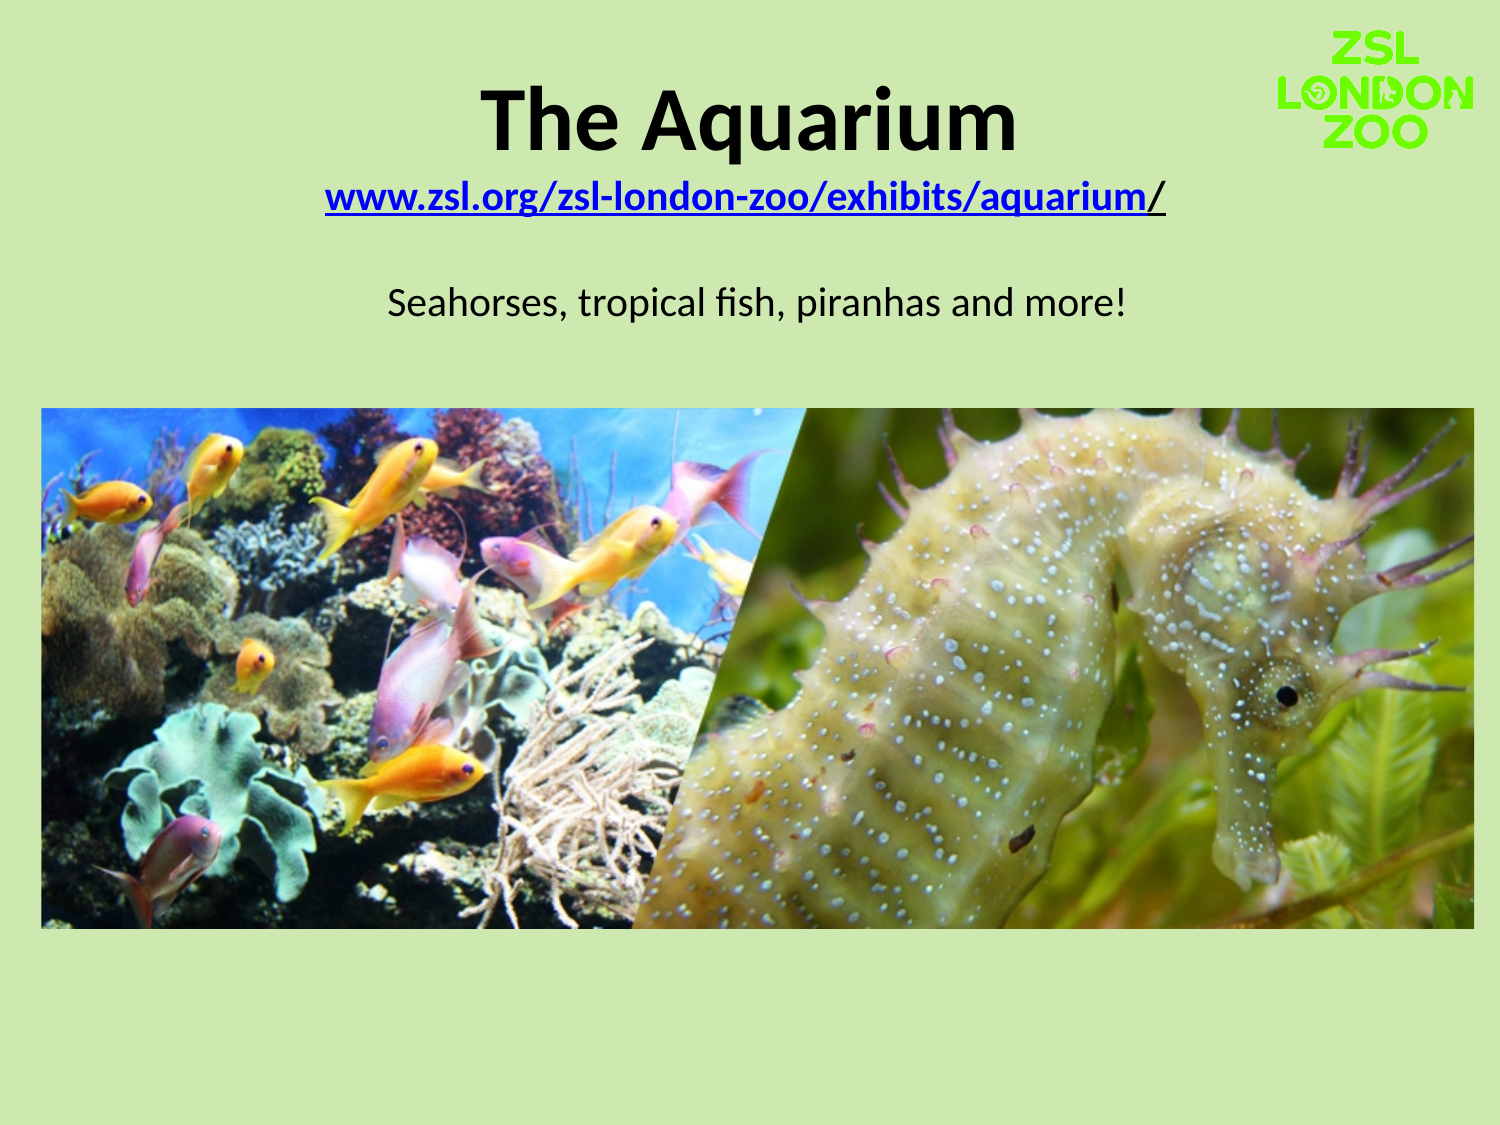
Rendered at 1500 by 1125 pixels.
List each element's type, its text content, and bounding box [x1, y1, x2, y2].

list Seahorses, tropical fish, piranhas and more! [82, 266, 1434, 351]
picture [40, 408, 1475, 929]
picture [1278, 30, 1473, 150]
title The Aquarium www.zsl.org/zsl-london-zoo/exhibits/aquarium/ [74, 44, 1426, 233]
